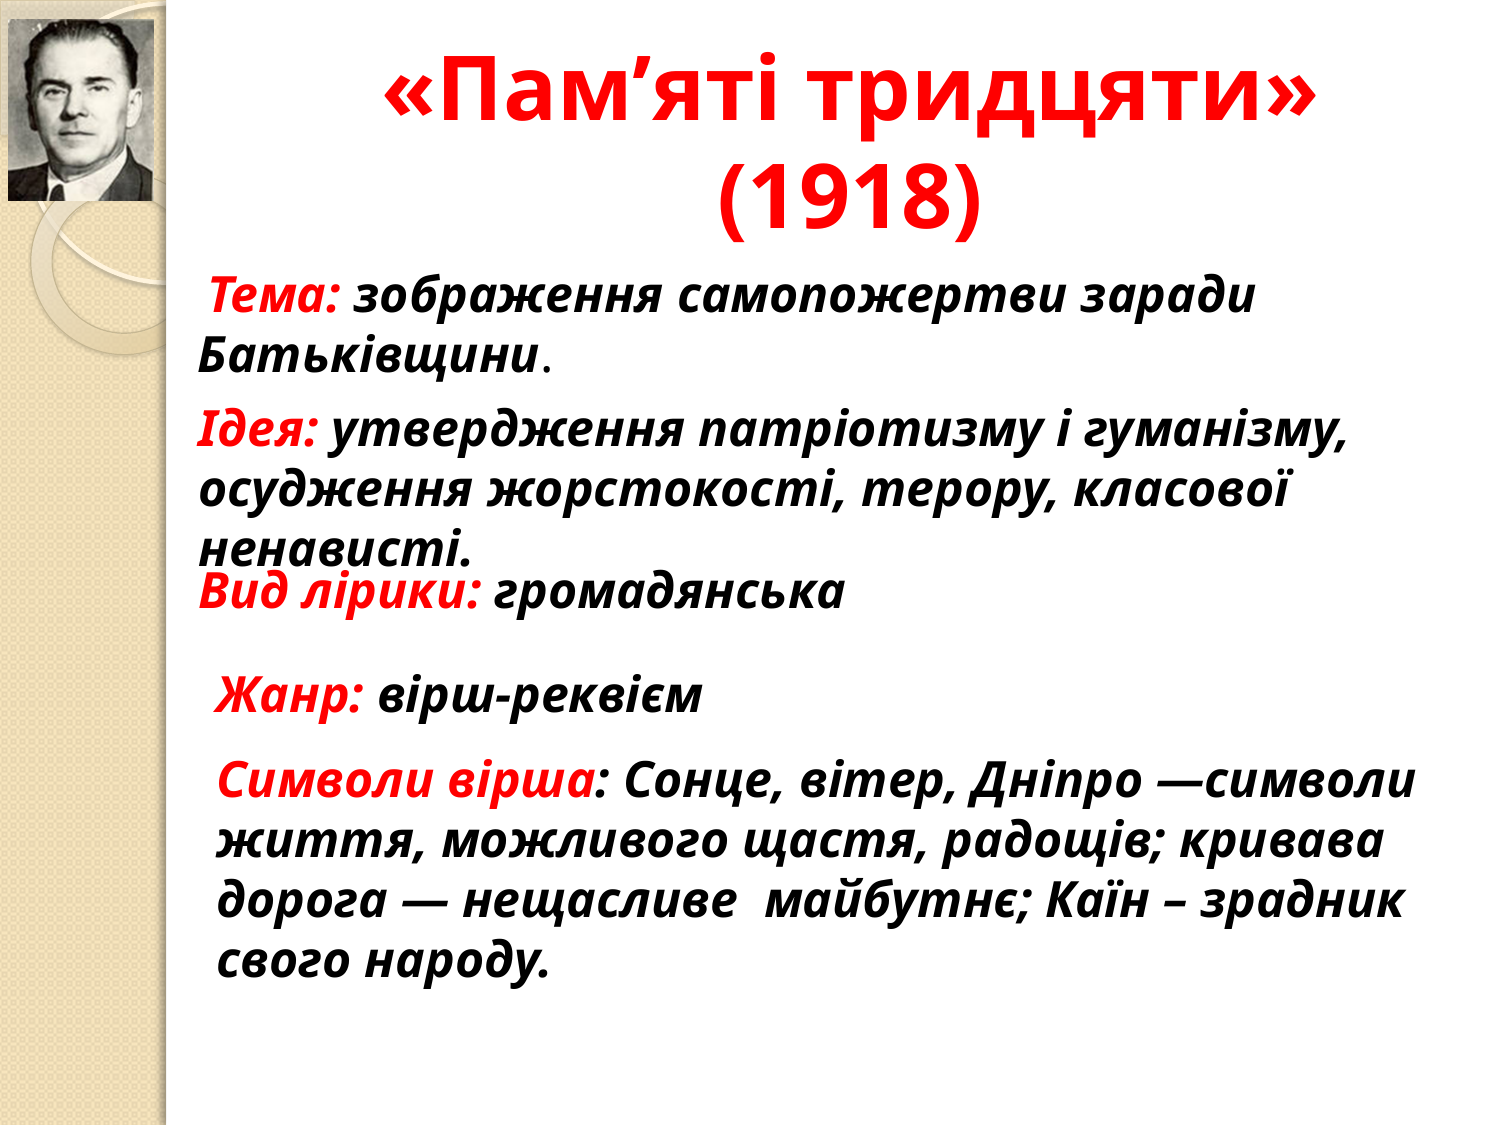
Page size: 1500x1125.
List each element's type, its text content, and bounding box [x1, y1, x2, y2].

title «Пам’яті тридцяти» (1918) [235, 45, 1466, 233]
picture [7, 18, 154, 201]
text_box Жанр: вірш-реквієм [201, 655, 1426, 731]
text_box Ідея: утвердження патріотизму і гуманізму, осудження жорстокості, терору, класової ненависті. [183, 389, 1459, 584]
text_box Тема: зображення самопожертви заради Батьківщини. [182, 255, 1459, 390]
text_box Символи вірша: Сонце, вітер, Дніпро —символи життя, можливого щастя, радощів; кривава дорога — нещасливе майбутнє; Каїн – зрадник свого народу. [201, 739, 1459, 995]
text_box Вид лірики: громадянська [183, 551, 1412, 627]
